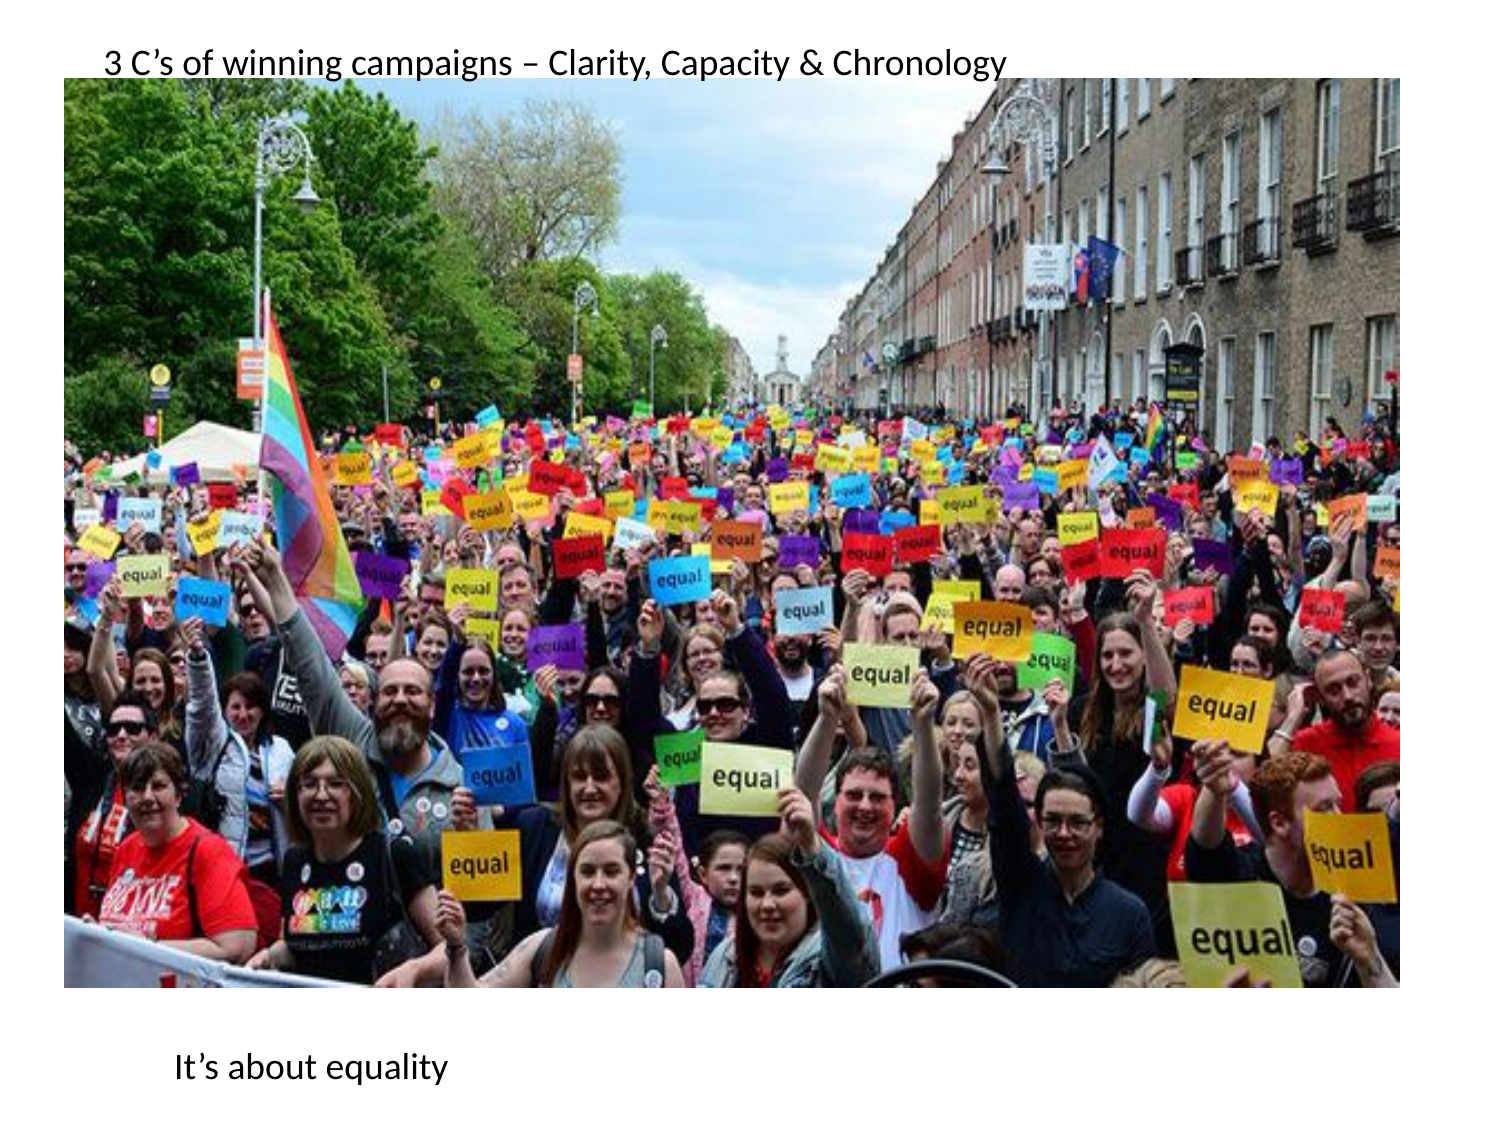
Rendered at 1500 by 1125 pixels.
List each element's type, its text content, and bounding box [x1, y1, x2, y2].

text_box 3 C’s of winning campaigns – Clarity, Capacity & Chronology [88, 30, 1424, 91]
text_box It’s about equality [159, 1034, 1447, 1095]
picture [64, 77, 1400, 988]
